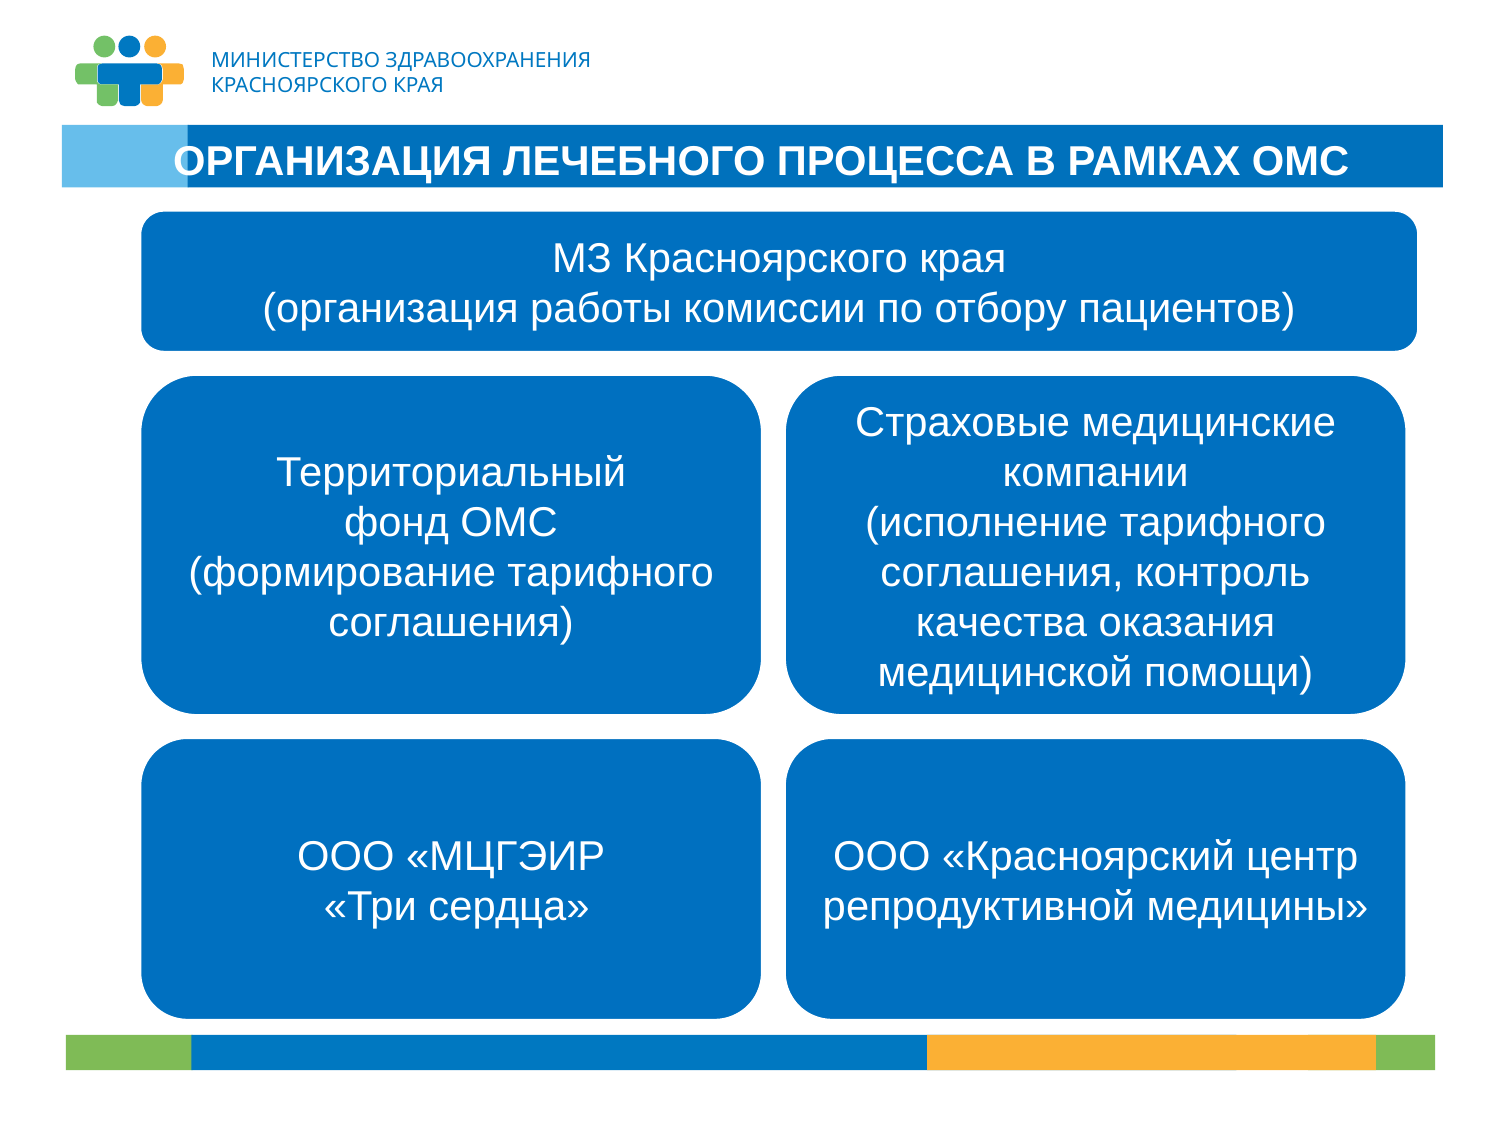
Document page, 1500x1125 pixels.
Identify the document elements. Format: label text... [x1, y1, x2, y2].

text_box МЗ Красноярского края (организация работы комиссии по отбору пациентов) [140, 212, 1418, 352]
text_box Страховые медицинские компании (исполнение тарифного соглашения, контроль качества оказания медицинской помощи) [785, 375, 1407, 715]
text_box ООО «Красноярский центр репродуктивной медицины» [785, 738, 1407, 1020]
text_box Территориальный фонд ОМС (формирование тарифного соглашения) [140, 375, 762, 715]
text_box ОРГАНИЗАЦИЯ ЛЕЧЕБНОГО ПРОЦЕССА В РАМКАХ ОМС [22, 105, 1500, 212]
text_box ООО «МЦГЭИР «Три сердца» [140, 738, 762, 1020]
